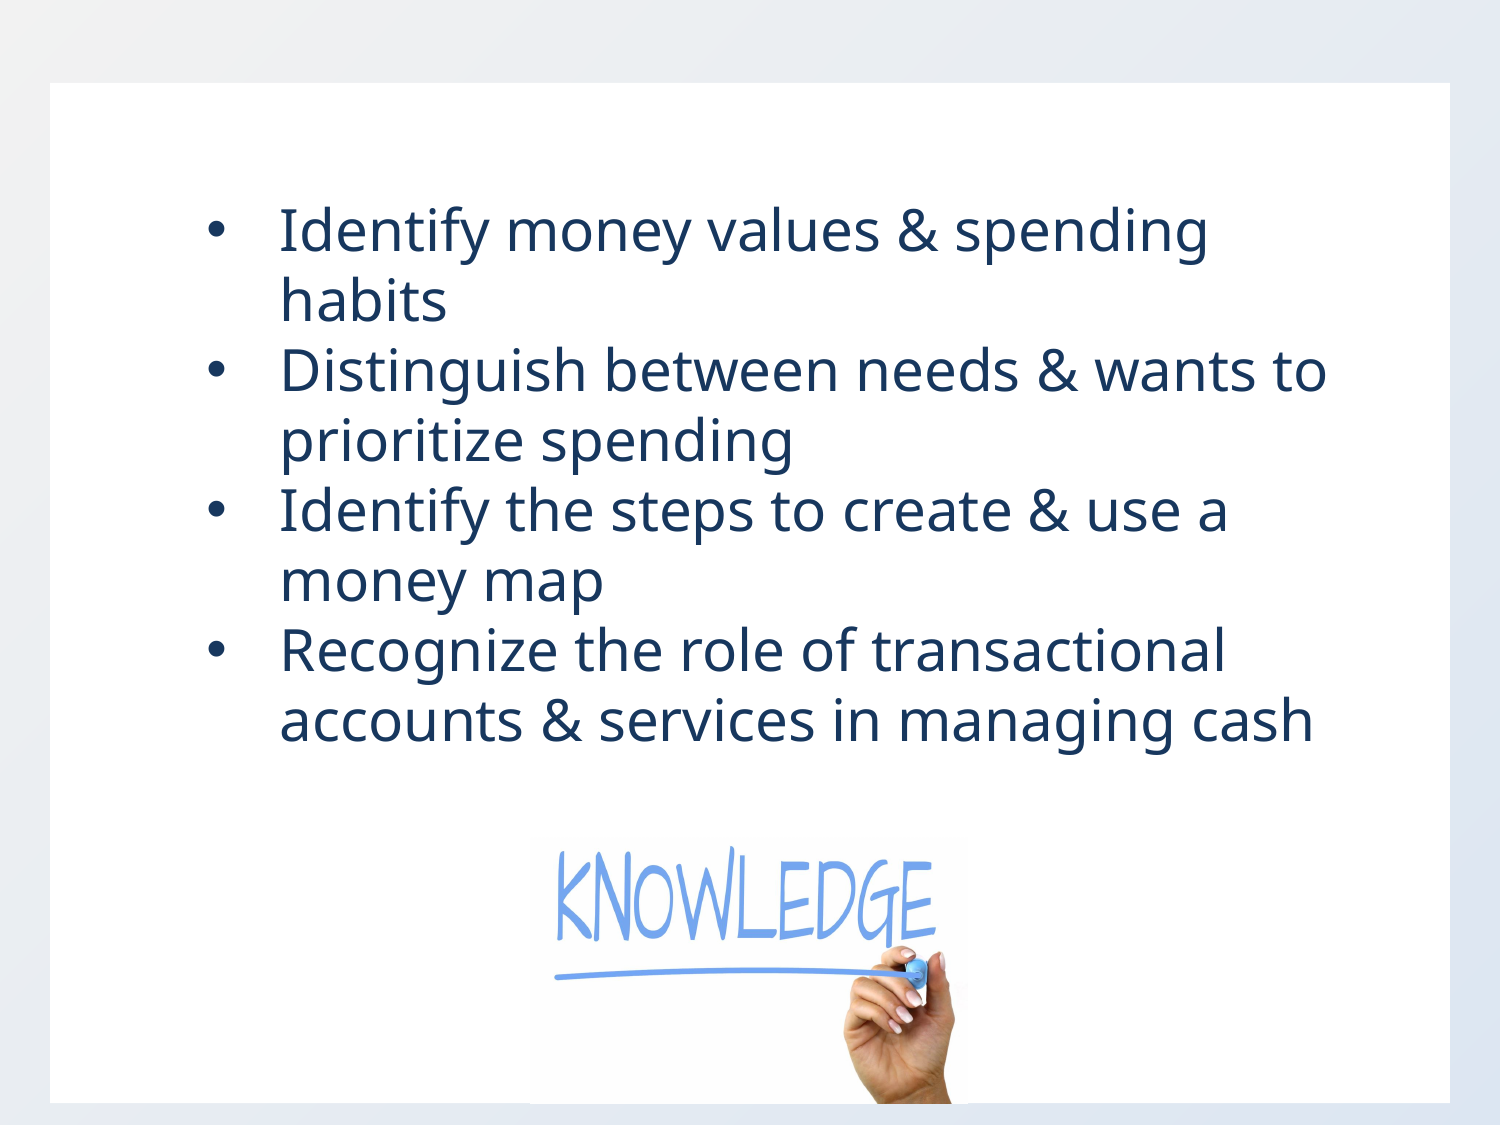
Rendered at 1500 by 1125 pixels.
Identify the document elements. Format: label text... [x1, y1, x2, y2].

text_box [48, 81, 1452, 1105]
text_box Identify money values & spending habits Distinguish between needs & wants to prioritize spending Identify the steps to create & use a money map Recognize the role of transactional accounts & services in managing cash [114, 122, 1384, 825]
picture [529, 837, 969, 1104]
